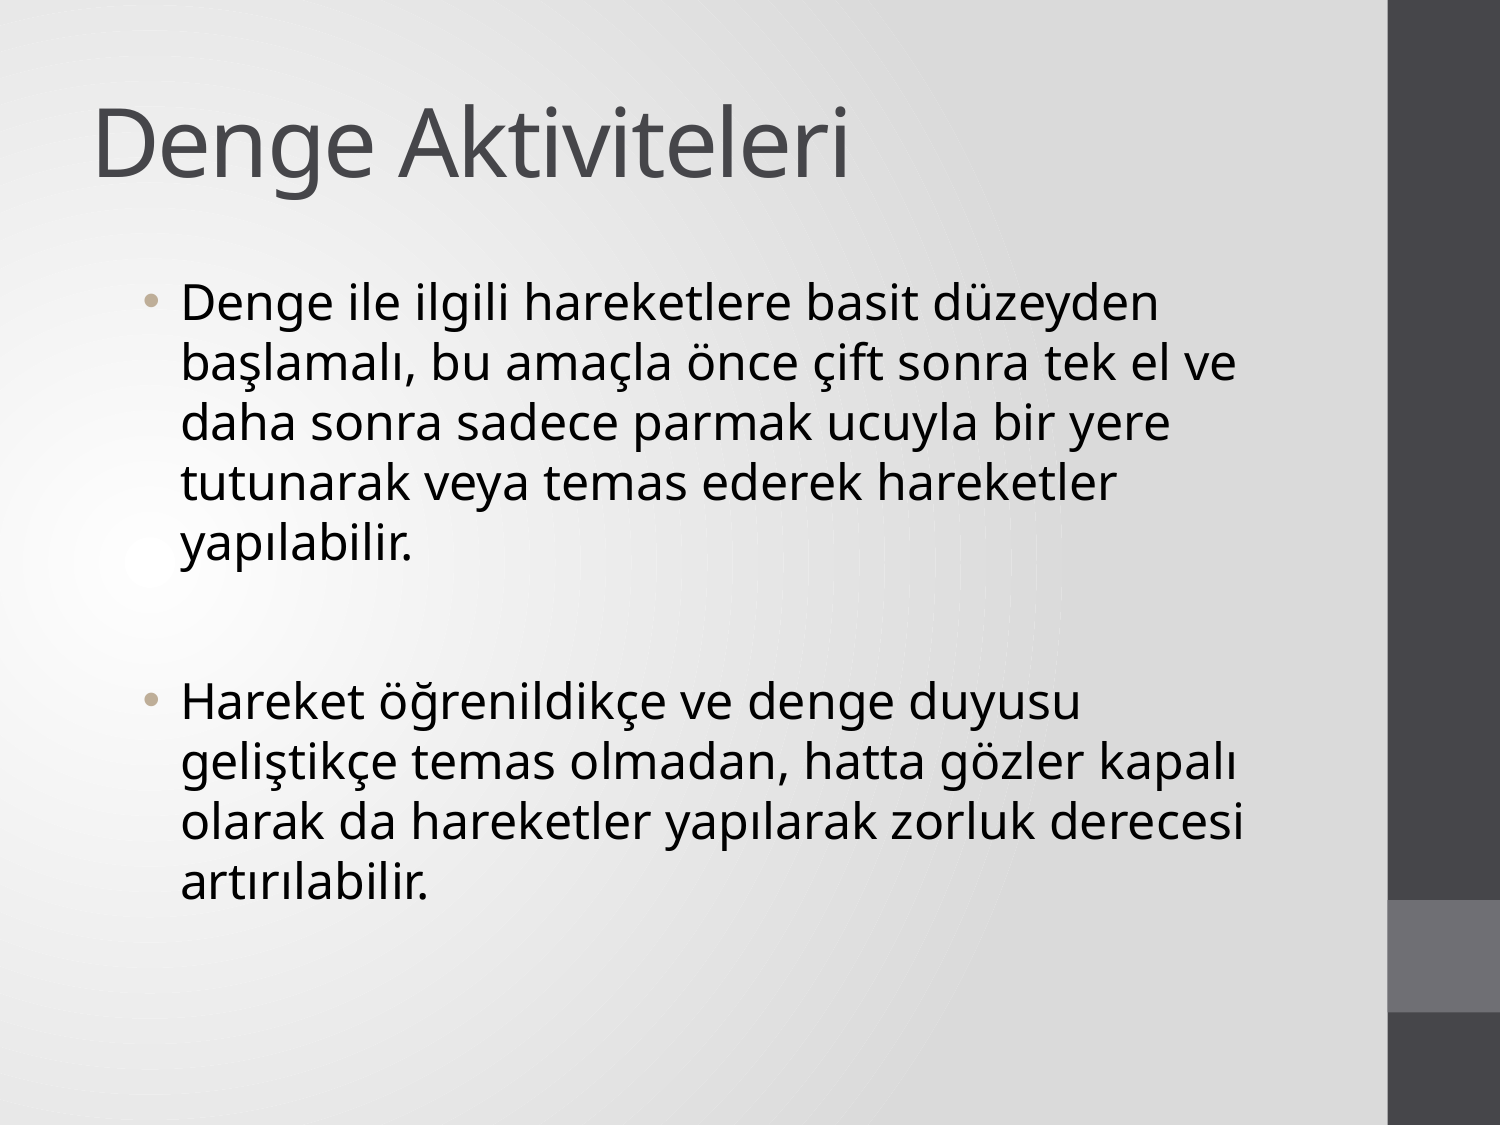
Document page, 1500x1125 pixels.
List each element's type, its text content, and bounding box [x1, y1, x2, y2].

title Denge Aktiviteleri [75, 45, 1325, 233]
list Denge ile ilgili hareketlere basit düzeyden başlamalı, bu amaçla önce çift sonra tek el ve daha sonra sadece parmak ucuyla bir yere tutunarak veya temas ederek hareketler yapılabilir. Hareket öğrenildikçe ve denge duyusu geliştikçe temas olmadan, hatta gözler kapalı olarak da hareketler yapılarak zorluk derecesi artırılabilir. [0, 262, 1325, 1050]
